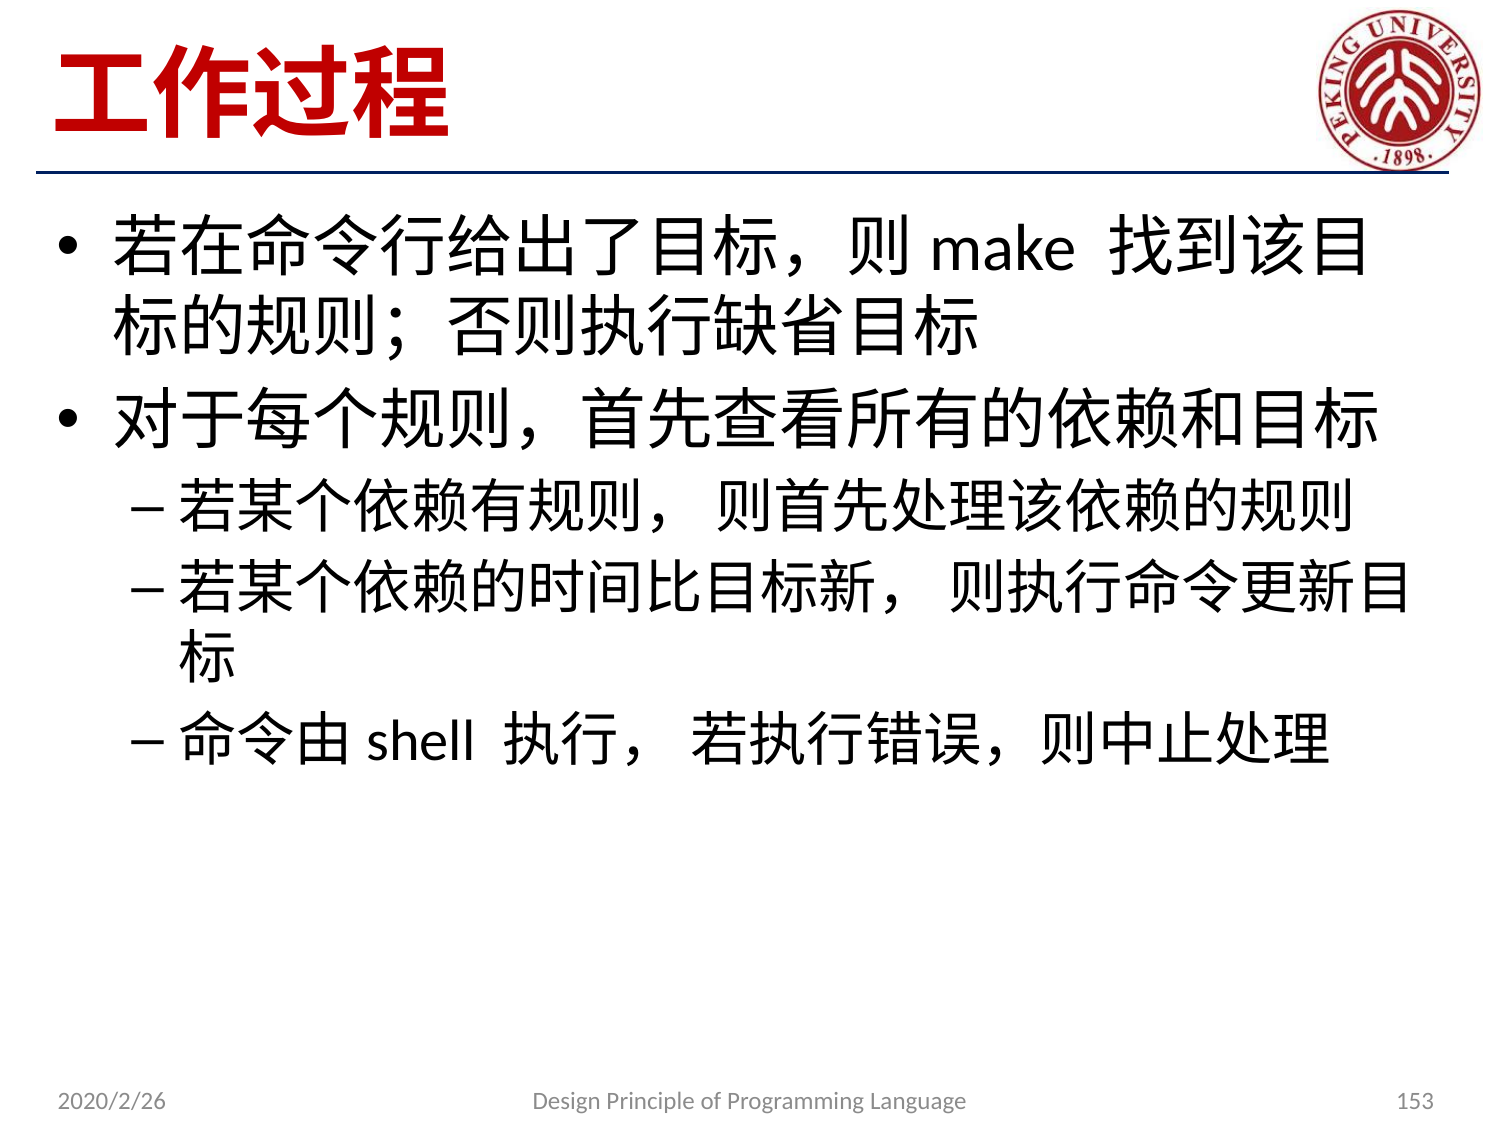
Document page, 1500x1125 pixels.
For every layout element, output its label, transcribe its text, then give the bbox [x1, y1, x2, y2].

picture [1316, 7, 1483, 174]
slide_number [42, 1069, 393, 1125]
list 若在命令行给出了目标，则make 找到该目标的规则；否则执行缺省目标 对于每个规则，首先查看所有的依赖和目标 若某个依赖有规则， 则首先处理该依赖的规则 若某个依赖的时间比目标新， 则执行命令更新目标 命令由shell 执行， 若执行错误，则中止处理 [41, 196, 1449, 1000]
slide_number 153 [1099, 1069, 1450, 1125]
footer Design Principle of Programming Language [512, 1069, 988, 1125]
title 工作过程 [36, 19, 1399, 161]
